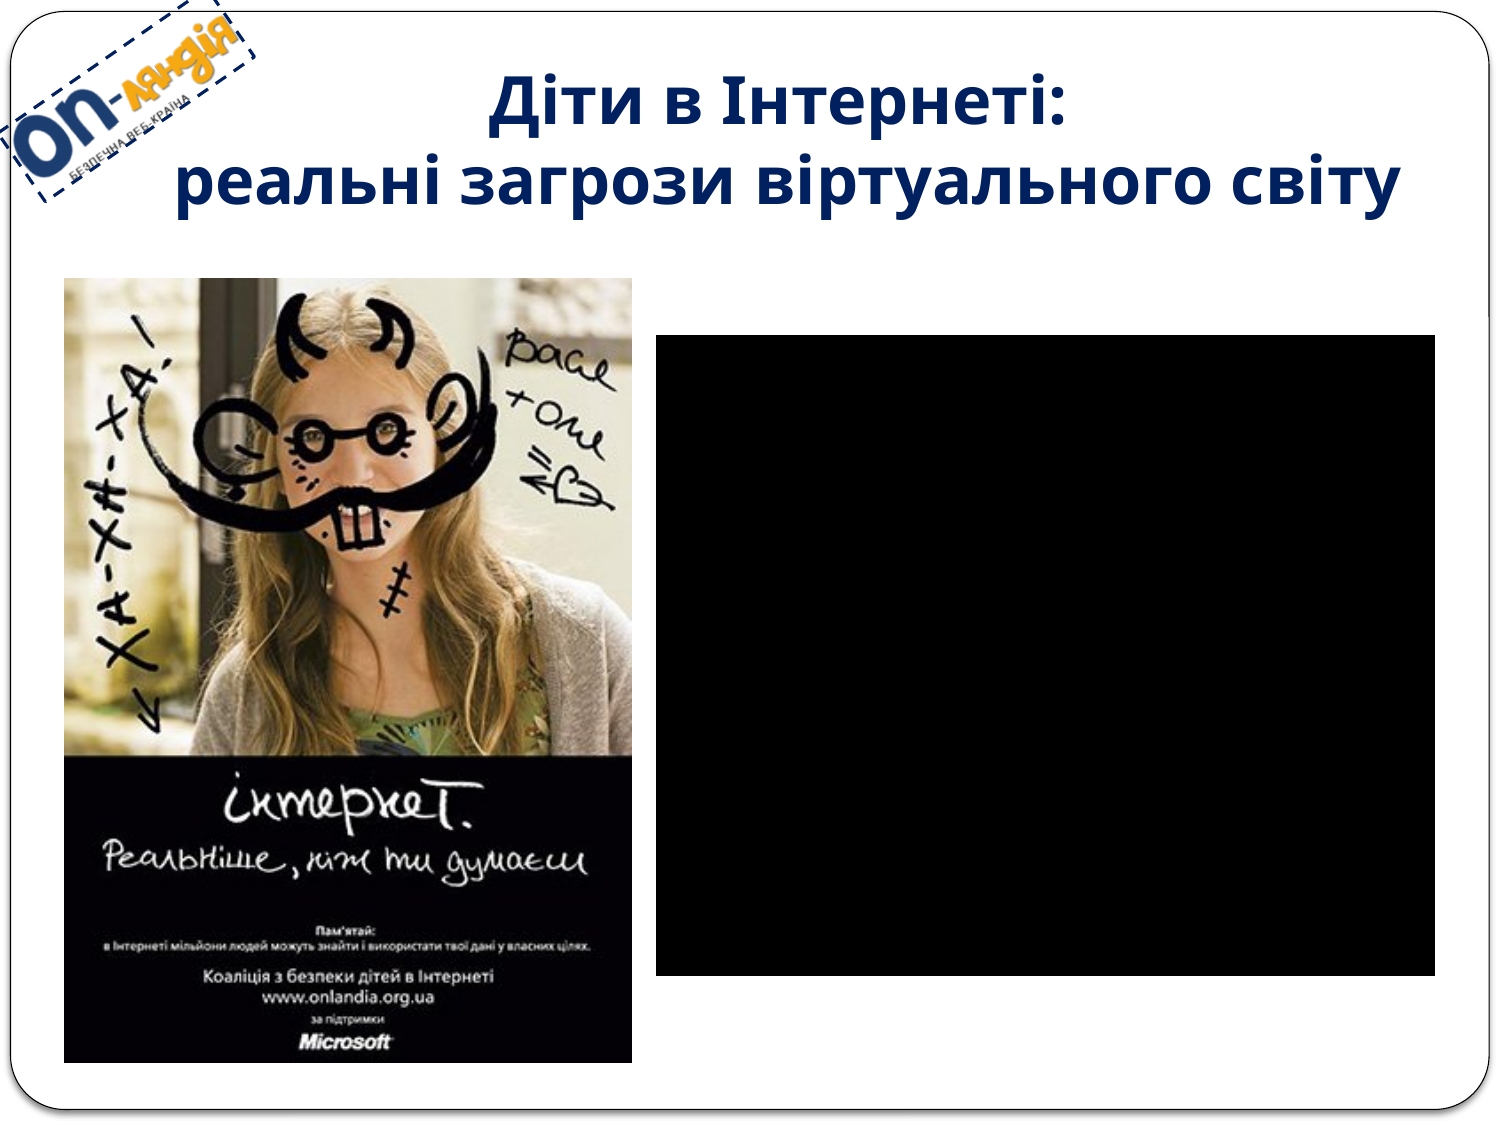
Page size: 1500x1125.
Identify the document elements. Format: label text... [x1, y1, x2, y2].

title Діти в Інтернеті: реальні загрози віртуального світу [150, 45, 1425, 233]
picture [0, 0, 253, 199]
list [655, 334, 1436, 977]
picture [64, 278, 633, 1064]
